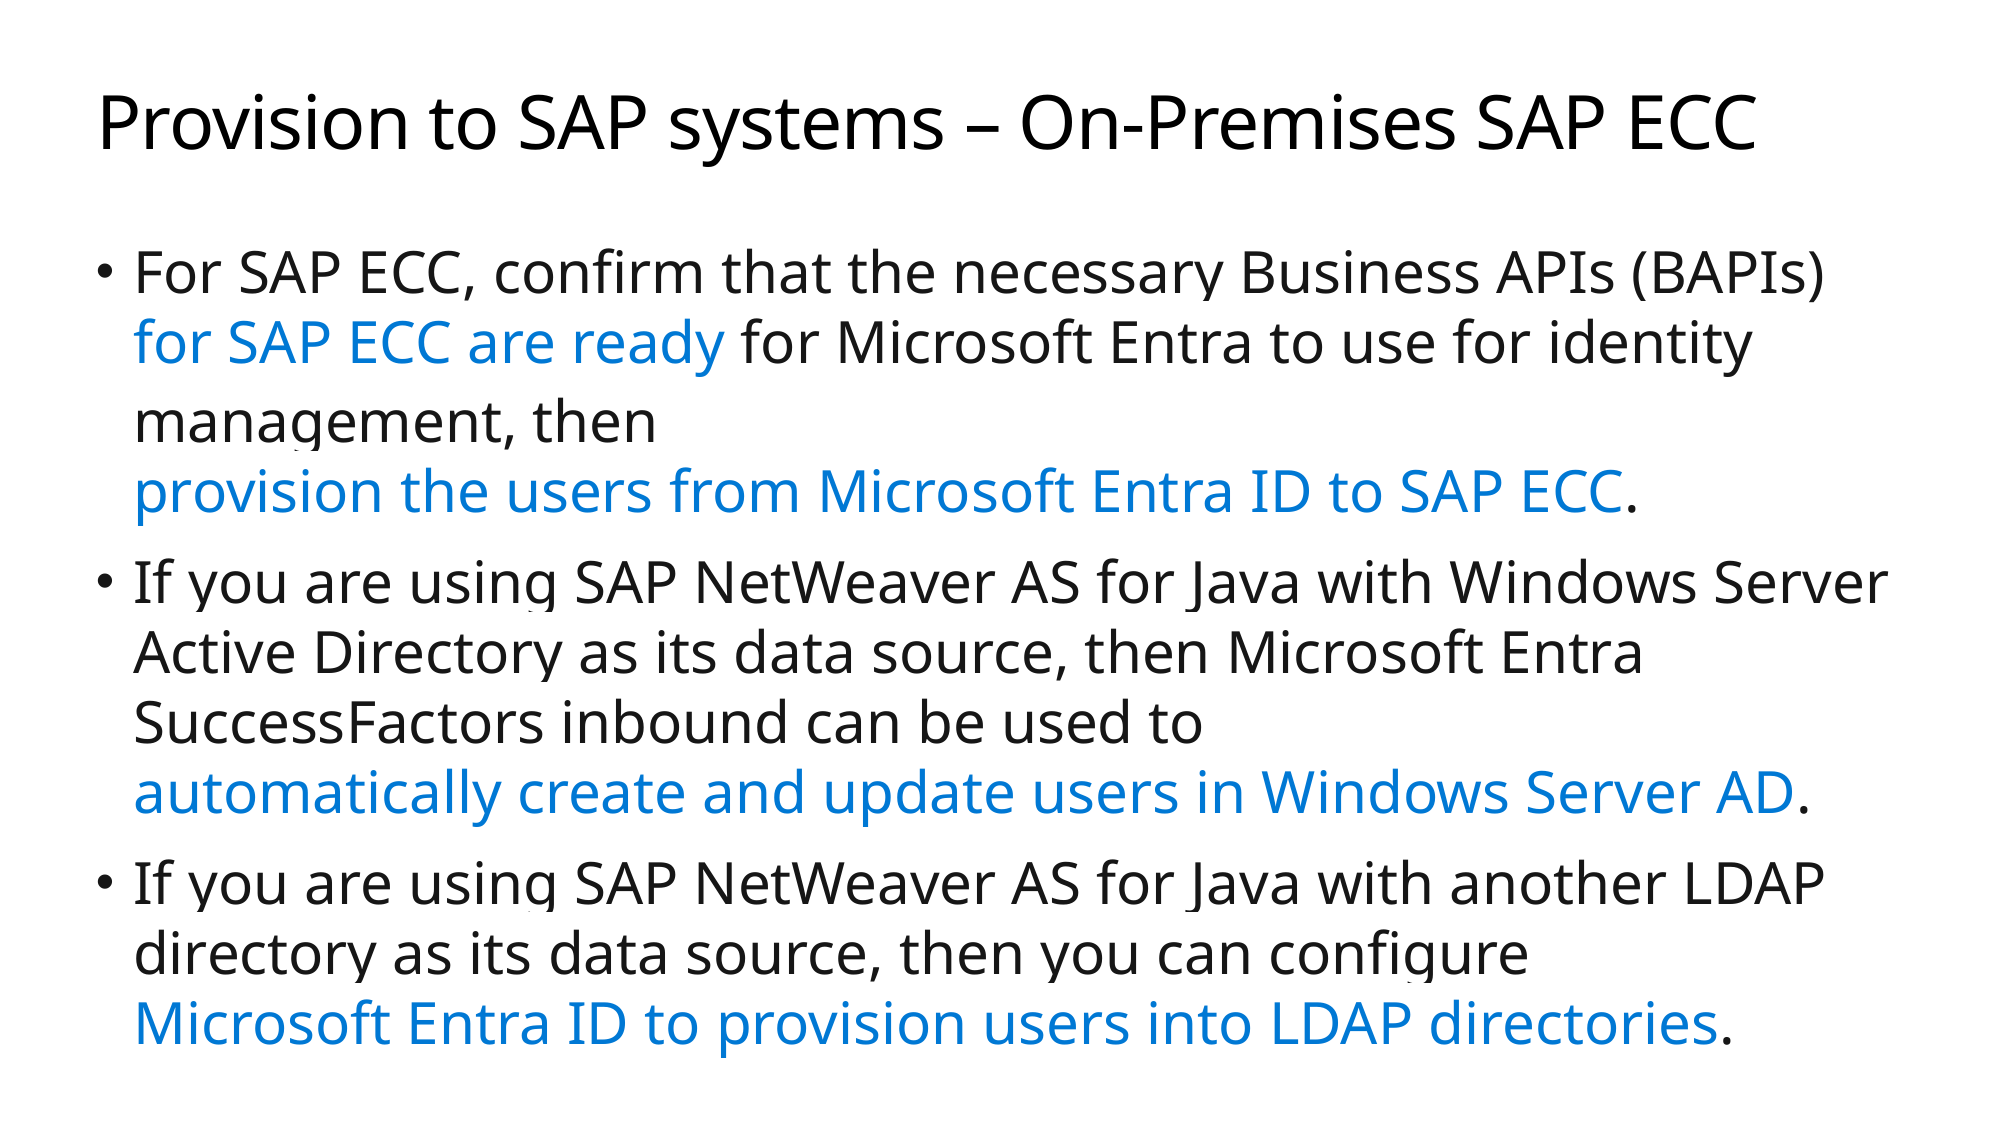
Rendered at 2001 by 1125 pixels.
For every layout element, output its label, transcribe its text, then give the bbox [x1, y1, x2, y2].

list For SAP ECC, confirm that the necessary Business APIs (BAPIs) for SAP ECC are ready for Microsoft Entra to use for identity management, then provision the users from Microsoft Entra ID to SAP ECC. If you are using SAP NetWeaver AS for Java with Windows Server Active Directory as its data source, then Microsoft Entra SuccessFactors inbound can be used to automatically create and update users in Windows Server AD. If you are using SAP NetWeaver AS for Java with another LDAP directory as its data source, then you can configure Microsoft Entra ID to provision users into LDAP directories. [95, 235, 1904, 1125]
title Provision to SAP systems – On-Premises SAP ECC [96, 75, 1904, 166]
